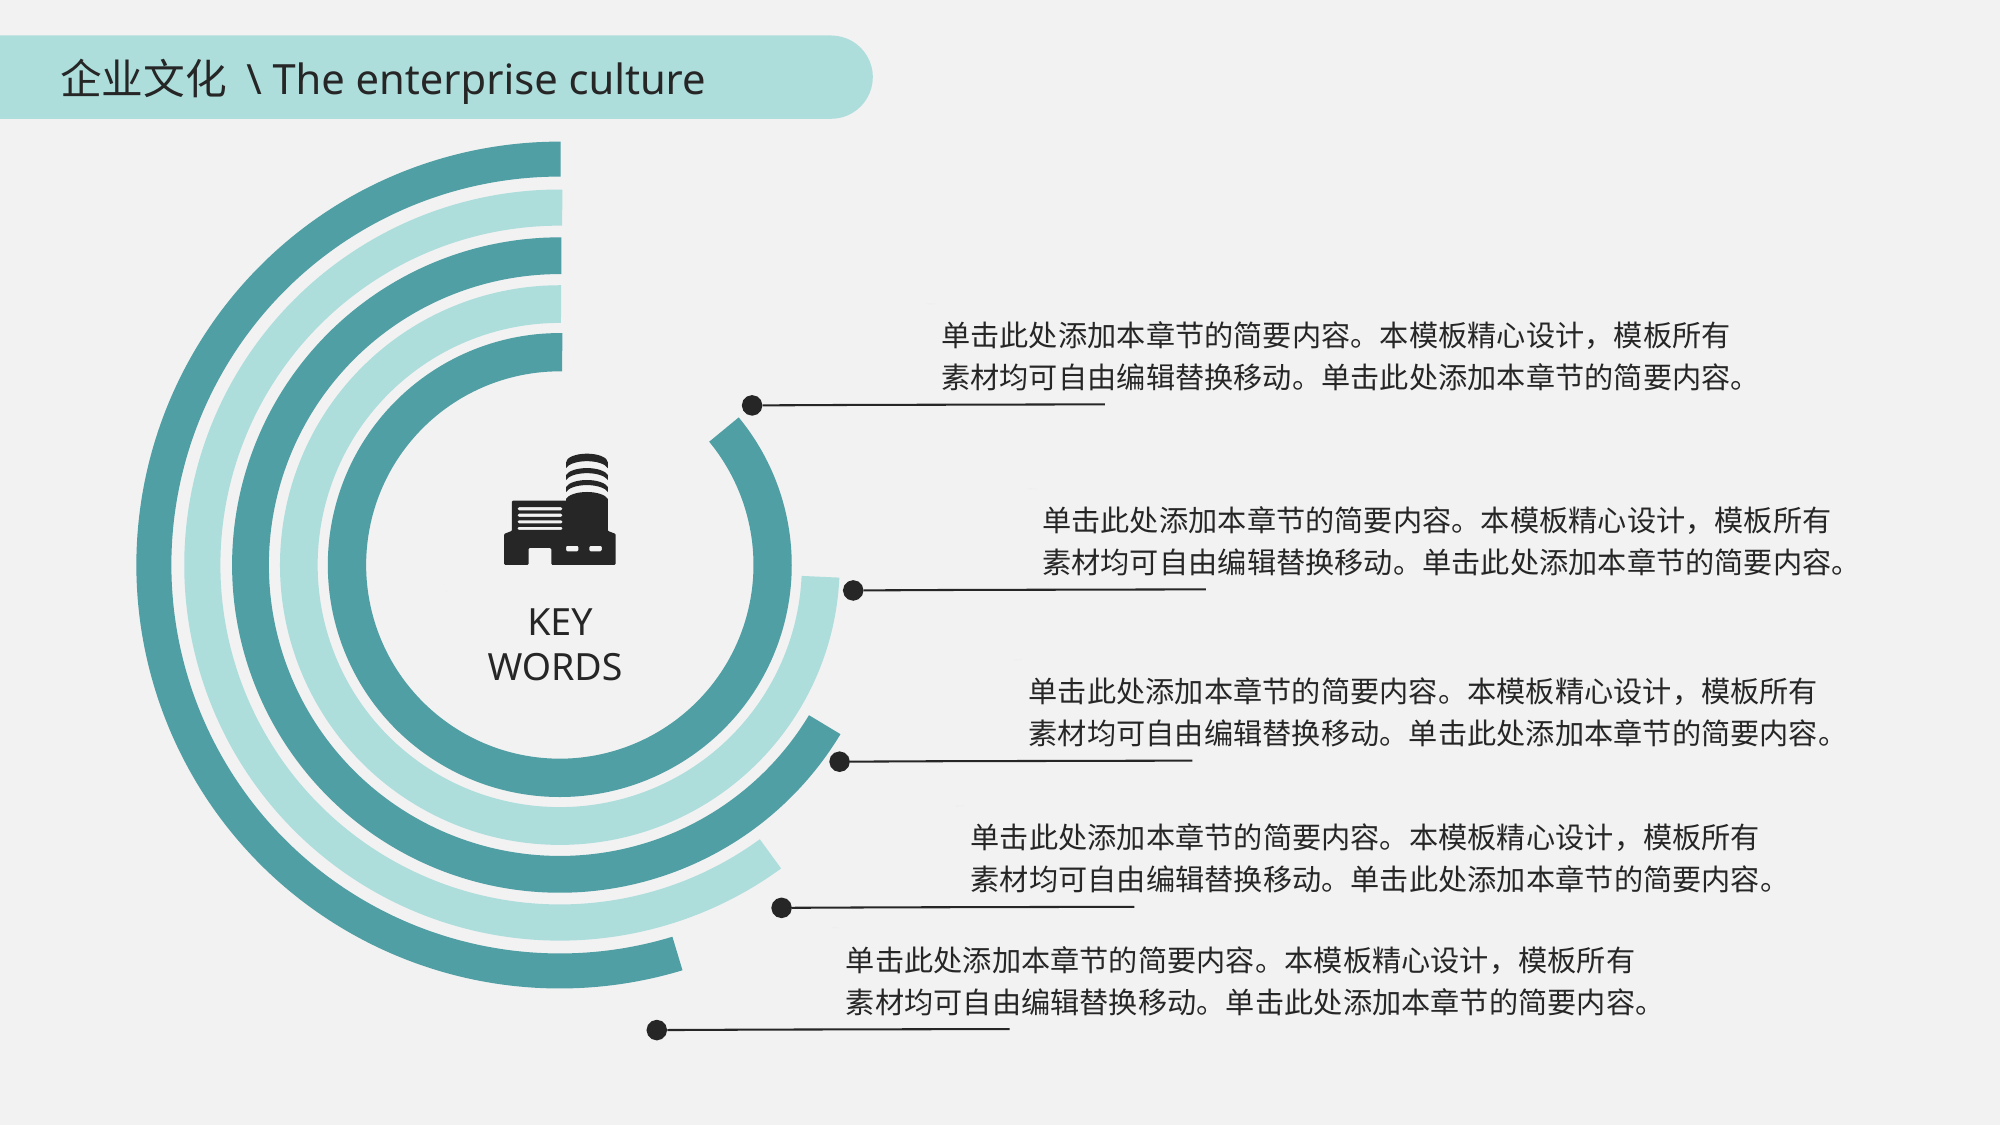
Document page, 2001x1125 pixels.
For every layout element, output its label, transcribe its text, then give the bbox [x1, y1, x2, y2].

text_box [771, 897, 1135, 919]
text_box [566, 453, 608, 469]
text_box 单击此处添加本章节的简要内容。本模板精心设计，模板所有素材均可自由编辑替换移动。单击此处添加本章节的简要内容。 [955, 805, 1802, 905]
text_box [741, 395, 1105, 416]
text_box [842, 580, 1206, 601]
text_box 单击此处添加本章节的简要内容。本模板精心设计，模板所有素材均可自由编辑替换移动。单击此处添加本章节的简要内容。 [1027, 488, 1874, 587]
text_box [829, 751, 1193, 773]
text_box [566, 468, 608, 481]
text_box 单击此处添加本章节的简要内容。本模板精心设计，模板所有素材均可自由编辑替换移动。单击此处添加本章节的简要内容。 [831, 927, 1677, 1027]
text_box [504, 491, 616, 565]
text_box [566, 479, 608, 493]
text_box [231, 236, 842, 894]
text_box [646, 1019, 1010, 1041]
text_box [183, 188, 783, 942]
text_box 单击此处添加本章节的简要内容。本模板精心设计，模板所有素材均可自由编辑替换移动。单击此处添加本章节的简要内容。 [926, 303, 1773, 402]
text_box 单击此处添加本章节的简要内容。本模板精心设计，模板所有素材均可自由编辑替换移动。单击此处添加本章节的简要内容。 [1013, 659, 1860, 758]
text_box [326, 332, 793, 799]
text_box [135, 140, 684, 990]
text_box KEY WORDS [445, 590, 675, 696]
text_box [278, 284, 841, 846]
text_box 企业文化 \ The enterprise culture [59, 52, 900, 103]
